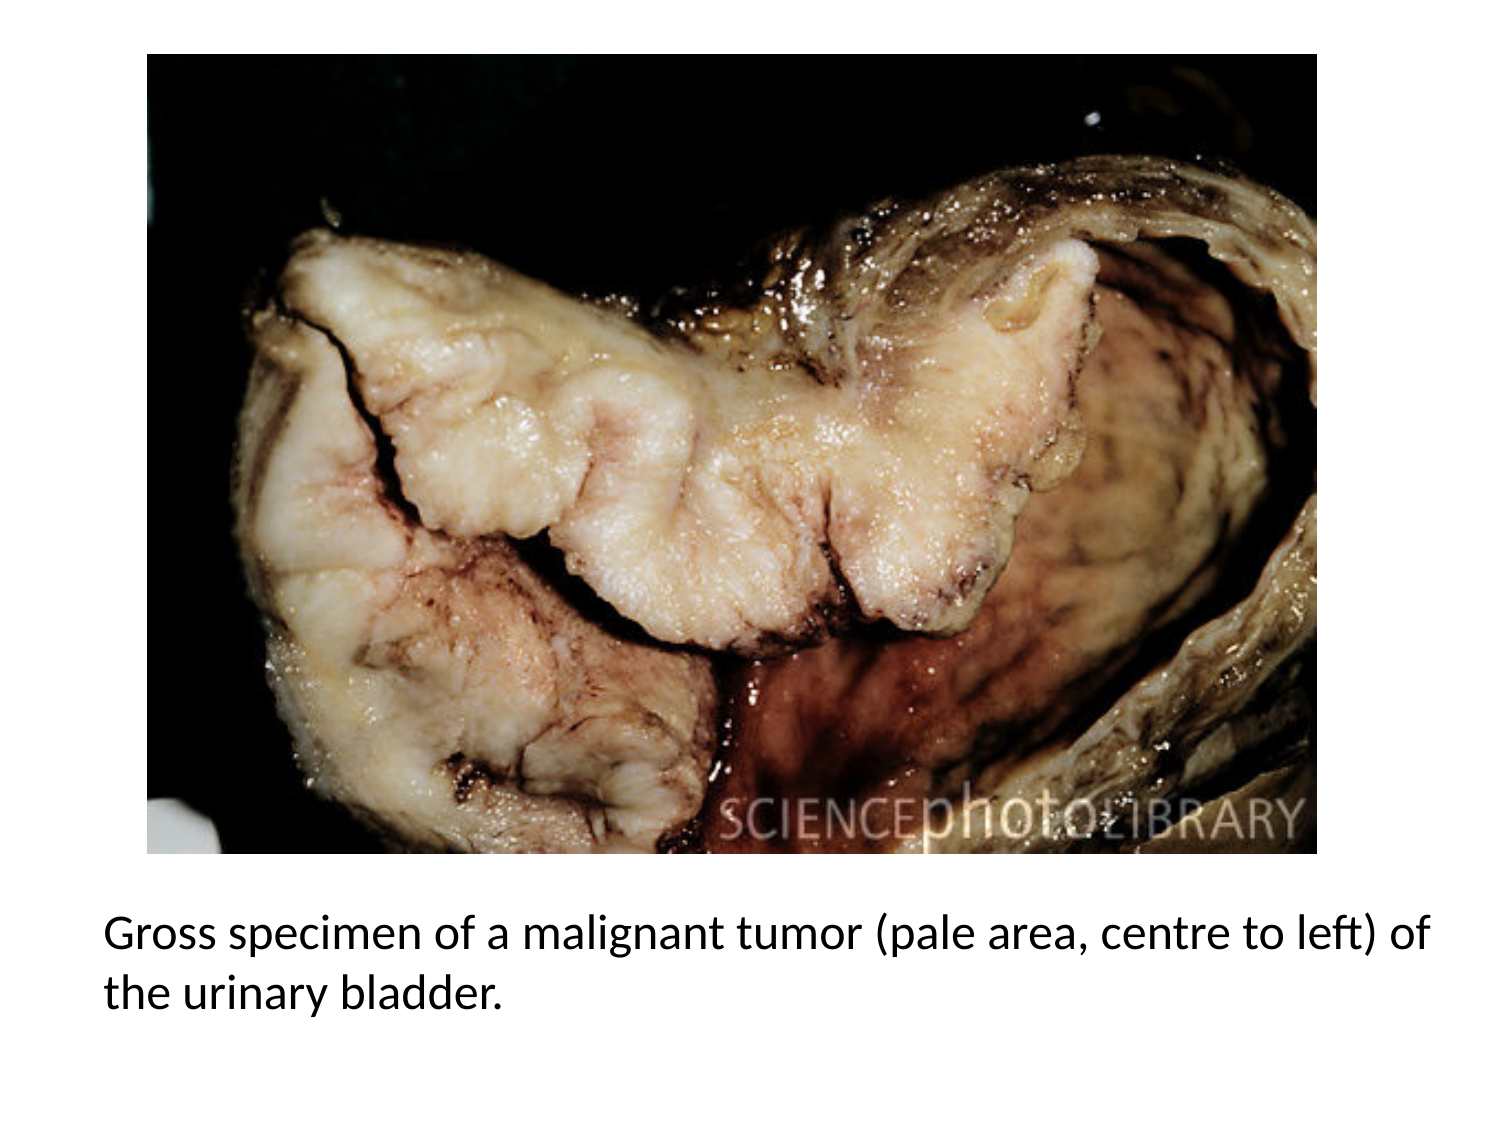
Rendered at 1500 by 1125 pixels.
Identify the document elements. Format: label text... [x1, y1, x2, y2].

text_box Gross specimen of a malignant tumor (pale area, centre to left) of the urinary bladder. [88, 892, 1483, 1028]
picture [147, 54, 1318, 854]
